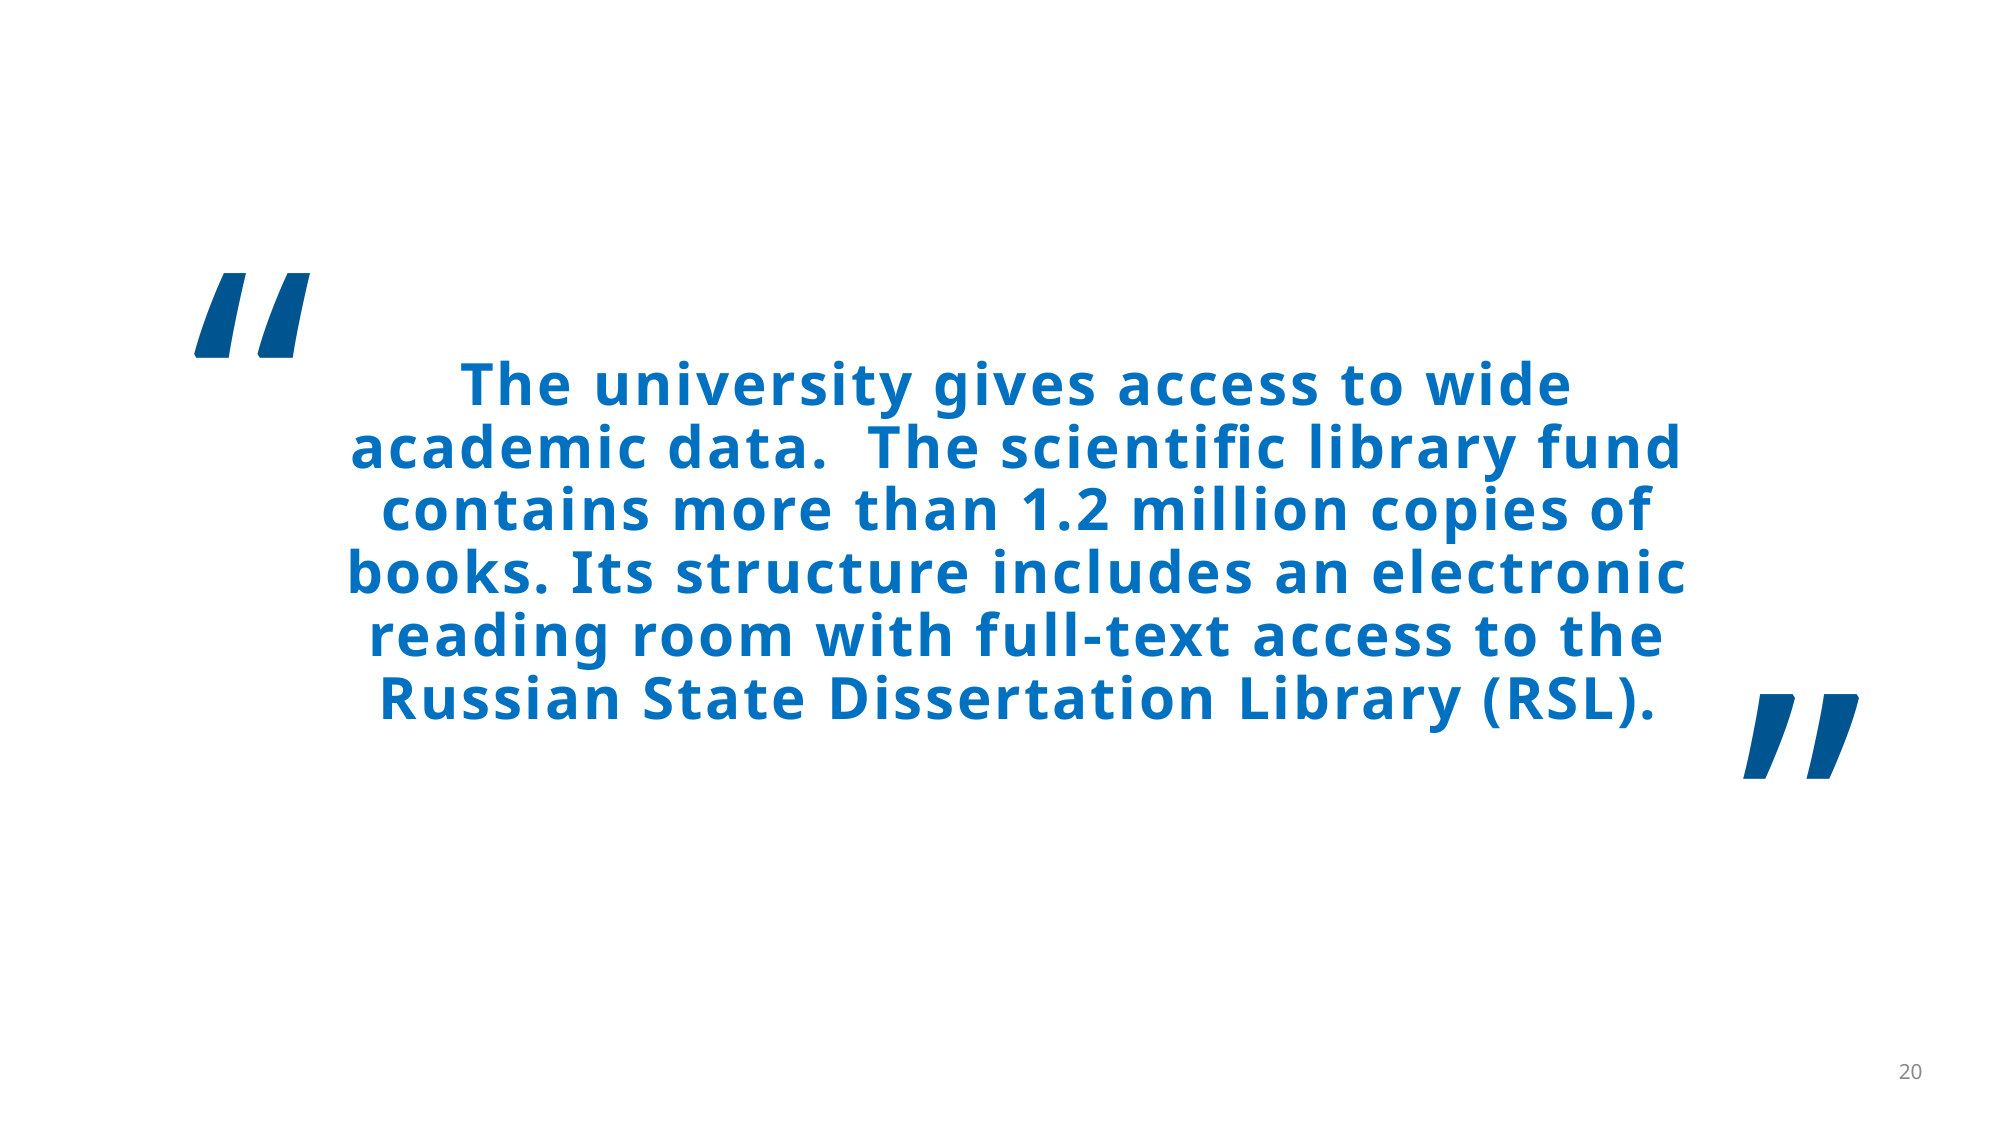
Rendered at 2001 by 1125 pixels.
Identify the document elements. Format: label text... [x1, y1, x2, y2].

slide_number 20 [1684, 1042, 1938, 1103]
title The university gives access to wide academic data. The scientific library fund contains more than 1.2 million copies of books. Its structure includes an electronic reading room with full-text access to the Russian State Dissertation Library (RSL). [305, 227, 1732, 860]
